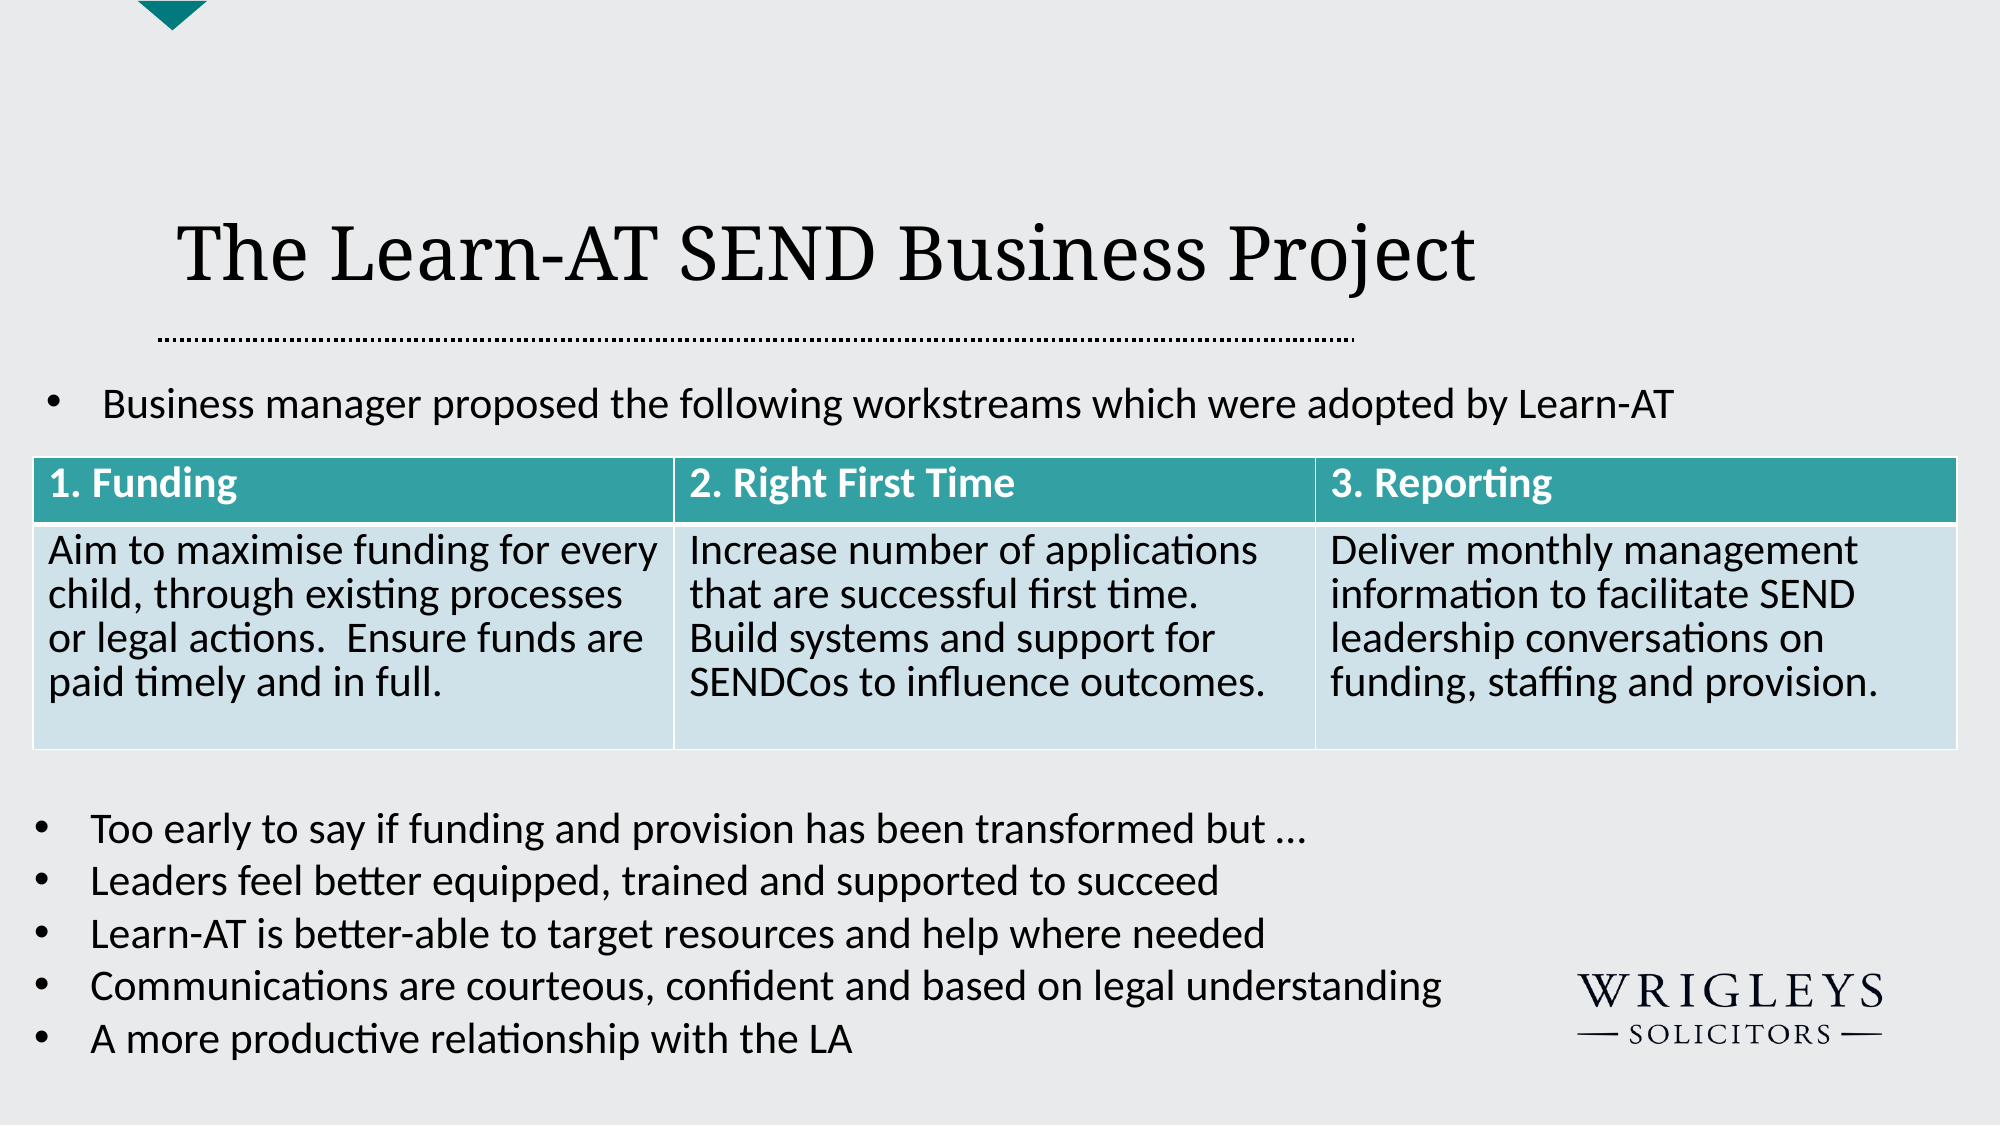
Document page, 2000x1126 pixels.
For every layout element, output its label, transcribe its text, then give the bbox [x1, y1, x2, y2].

table_cell Deliver monthly management information to facilitate SEND leadership conversations on funding, staffing and provision. [1316, 527, 1956, 749]
text_box Too early to say if funding and provision has been transformed but … Leaders feel better equipped, trained and supported to succeed Learn-AT is better-able to target resources and help where needed Communications are courteous, confident and based on legal understanding A more productive relationship with the LA [19, 792, 1567, 1070]
table_cell Aim to maximise funding for every child, through existing processes or legal actions. Ensure funds are paid timely and in full. [34, 527, 673, 749]
table_header 2. Right First Time [675, 458, 1315, 522]
text_box [135, 0, 210, 32]
table_header 3. Reporting [1316, 458, 1956, 522]
text_box [0, 0, 2000, 1126]
text_box Business manager proposed the following workstreams which were adopted by Learn-AT [31, 367, 1955, 435]
table_cell Increase number of applications that are successful first time. Build systems and support for SENDCos to influence outcomes. [675, 527, 1315, 749]
text_box The Learn-AT SEND Business Project [158, 214, 1846, 287]
picture [1542, 940, 1916, 1073]
table_header 1. Funding [34, 458, 673, 522]
